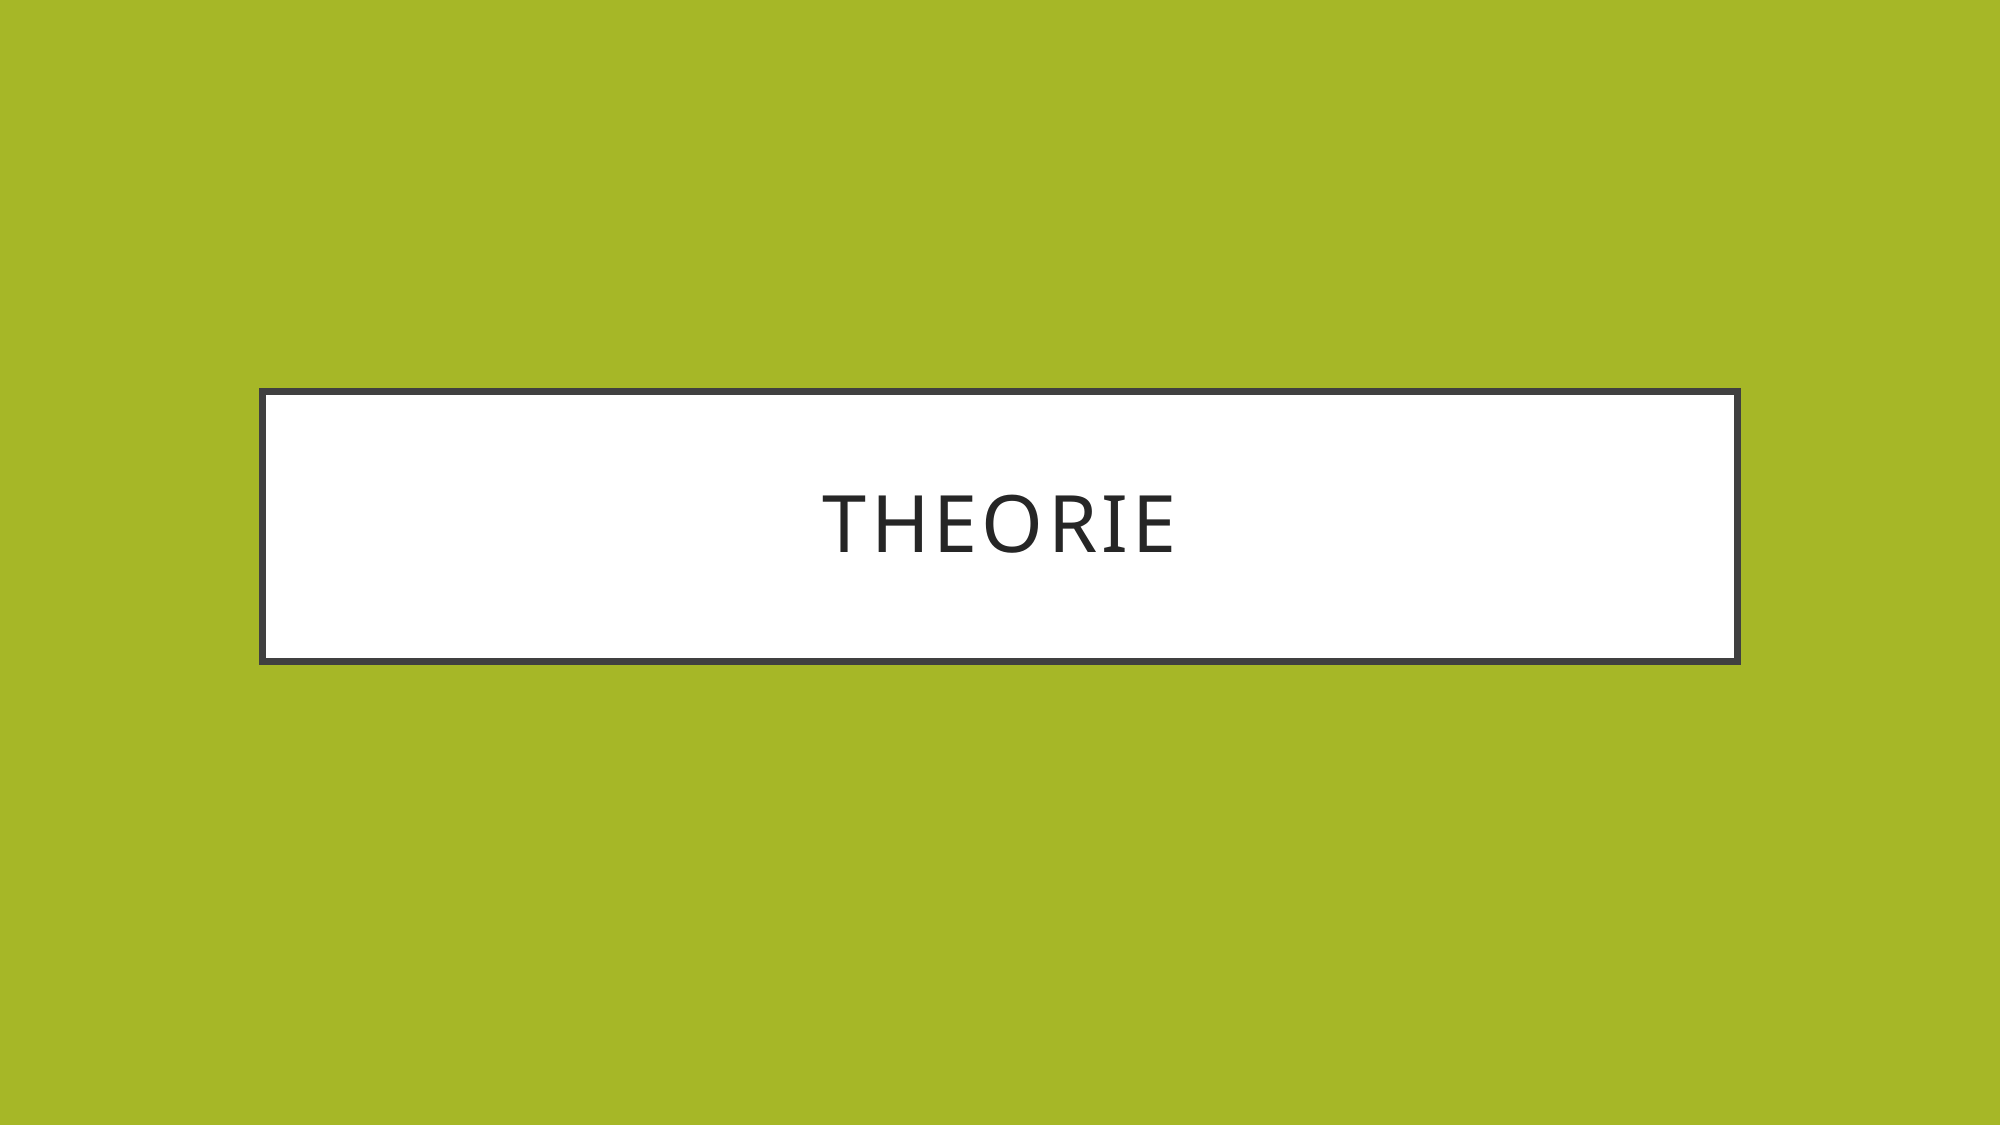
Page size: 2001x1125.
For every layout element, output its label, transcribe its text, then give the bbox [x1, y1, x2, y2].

title Theorie [259, 388, 1741, 665]
